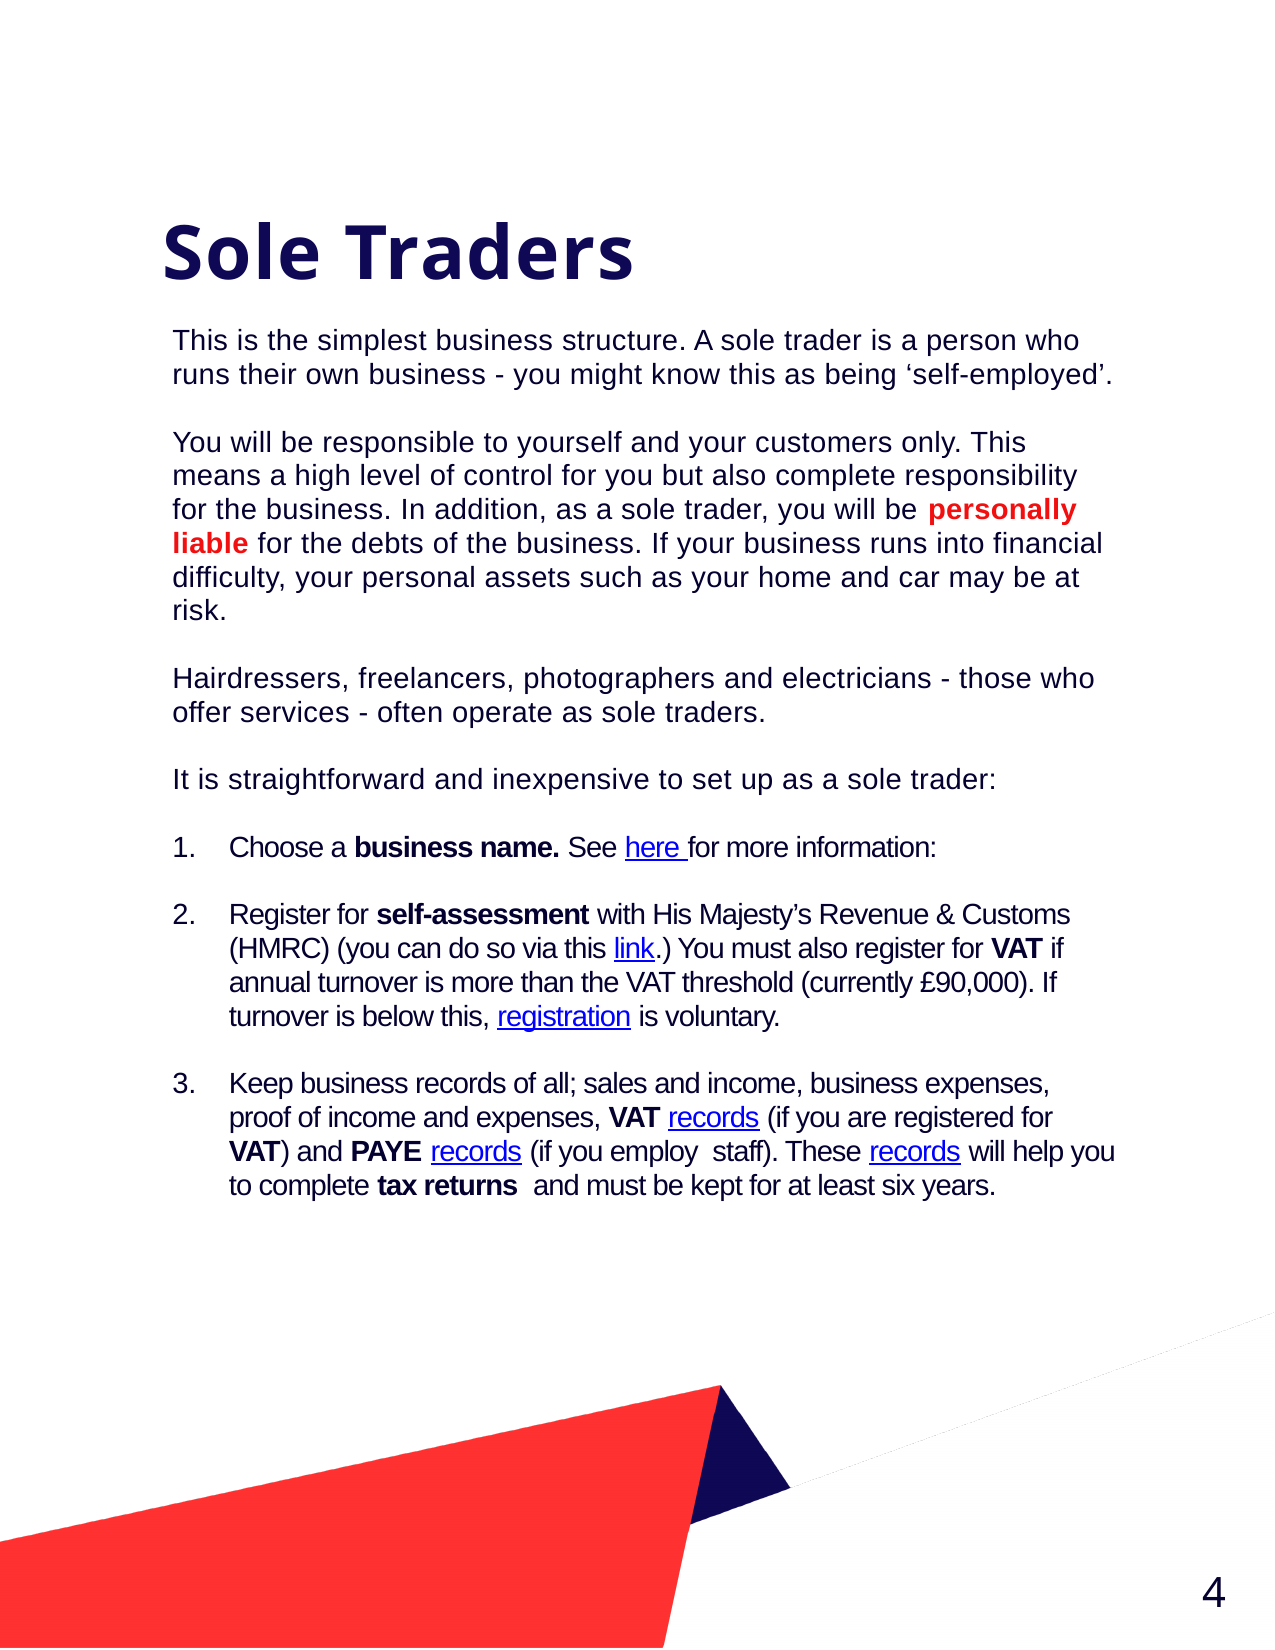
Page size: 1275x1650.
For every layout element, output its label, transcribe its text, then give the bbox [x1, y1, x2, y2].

text_box This is the simplest business structure. A sole trader is a person who runs their own business - you might know this as being ‘self-employed’. You will be responsible to yourself and your customers only. This means a high level of control for you but also complete responsibility for the business. In addition, as a sole trader, you will be personally liable for the debts of the business. If your business runs into financial difficulty, your personal assets such as your home and car may be at risk. Hairdressers, freelancers, photographers and electricians - those who offer services - often operate as sole traders. It is straightforward and inexpensive to set up as a sole trader: Choose a business name. See here for more information: Register for self-assessment with His Majesty’s Revenue & Customs (HMRC) (you can do so via this link.) You must also register for VAT if annual turnover is more than the VAT threshold (currently £90,000). If turnover is below this, registration is voluntary. Keep business records of all; sales and income, business expenses, proof of income and expenses, VAT records (if you are registered for VAT) and PAYE records (if you employ staff). These records will help you to complete tax returns and must be kept for at least six years. [172, 288, 1118, 1404]
text_box 4 [1201, 1557, 1227, 1616]
text_box [173, 881, 245, 921]
title Sole Traders [162, 69, 1173, 346]
text_box [0, 1312, 1275, 1648]
